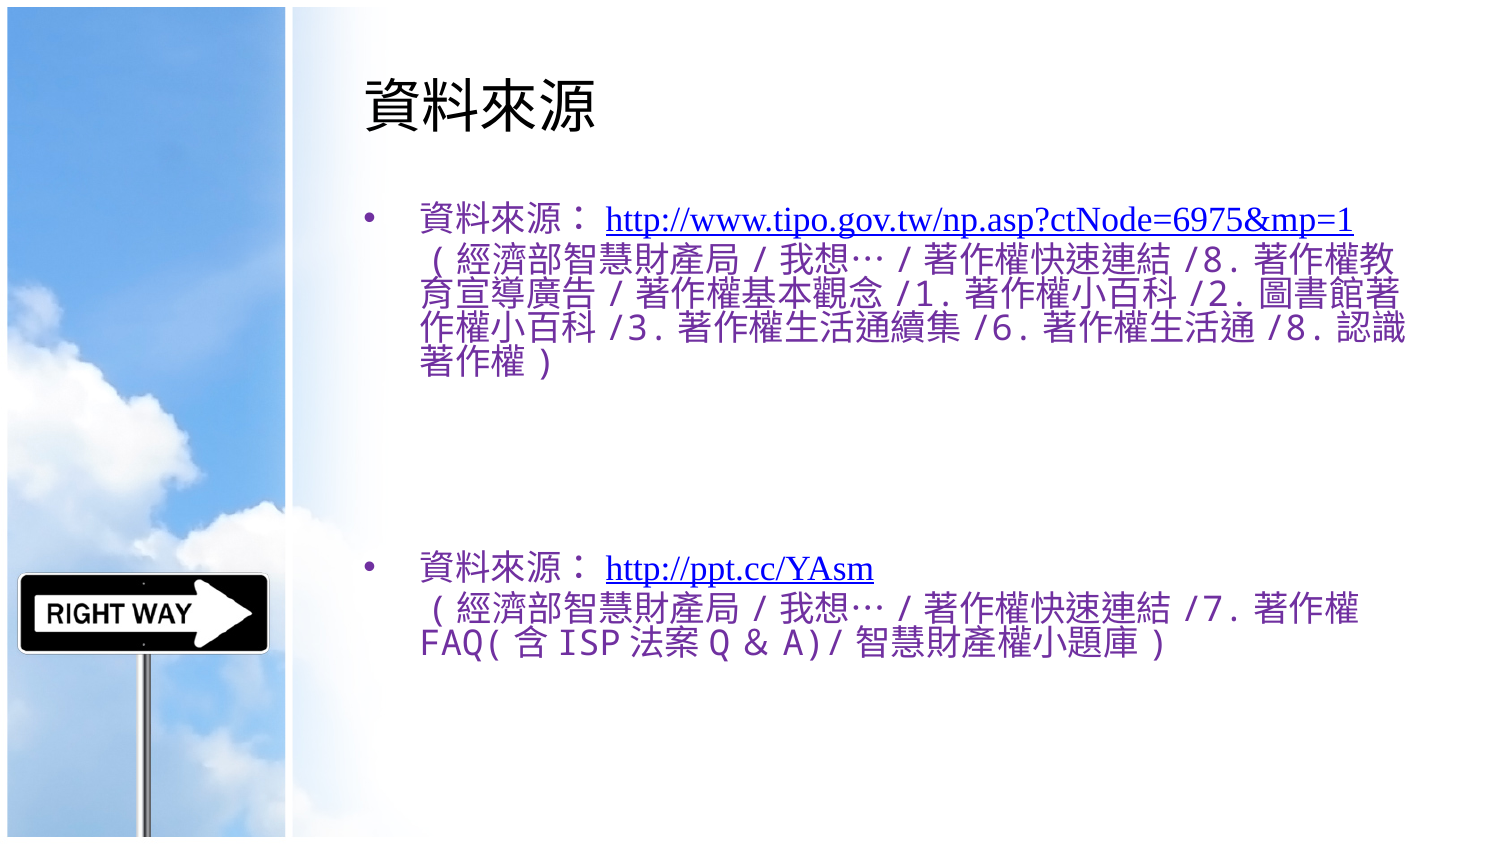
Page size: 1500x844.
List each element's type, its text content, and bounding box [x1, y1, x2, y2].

title 資料來源 [348, 33, 1425, 175]
list 資料來源：http://www.tipo.gov.tw/np.asp?ctNode=6975&mp=1 (經濟部智慧財產局/我想…/著作權快速連結/8.著作權教育宣導廣告/著作權基本觀念/1.著作權小百科/2.圖書館著作權小百科/3.著作權生活通續集/6.著作權生活通/8.認識著作權) 資料來源：http://ppt.cc/YAsm (經濟部智慧財產局/我想…/著作權快速連結/7.著作權FAQ(含ISP法案Q＆A)/智慧財產權小題庫) [348, 196, 1436, 800]
picture [0, 0, 1500, 844]
